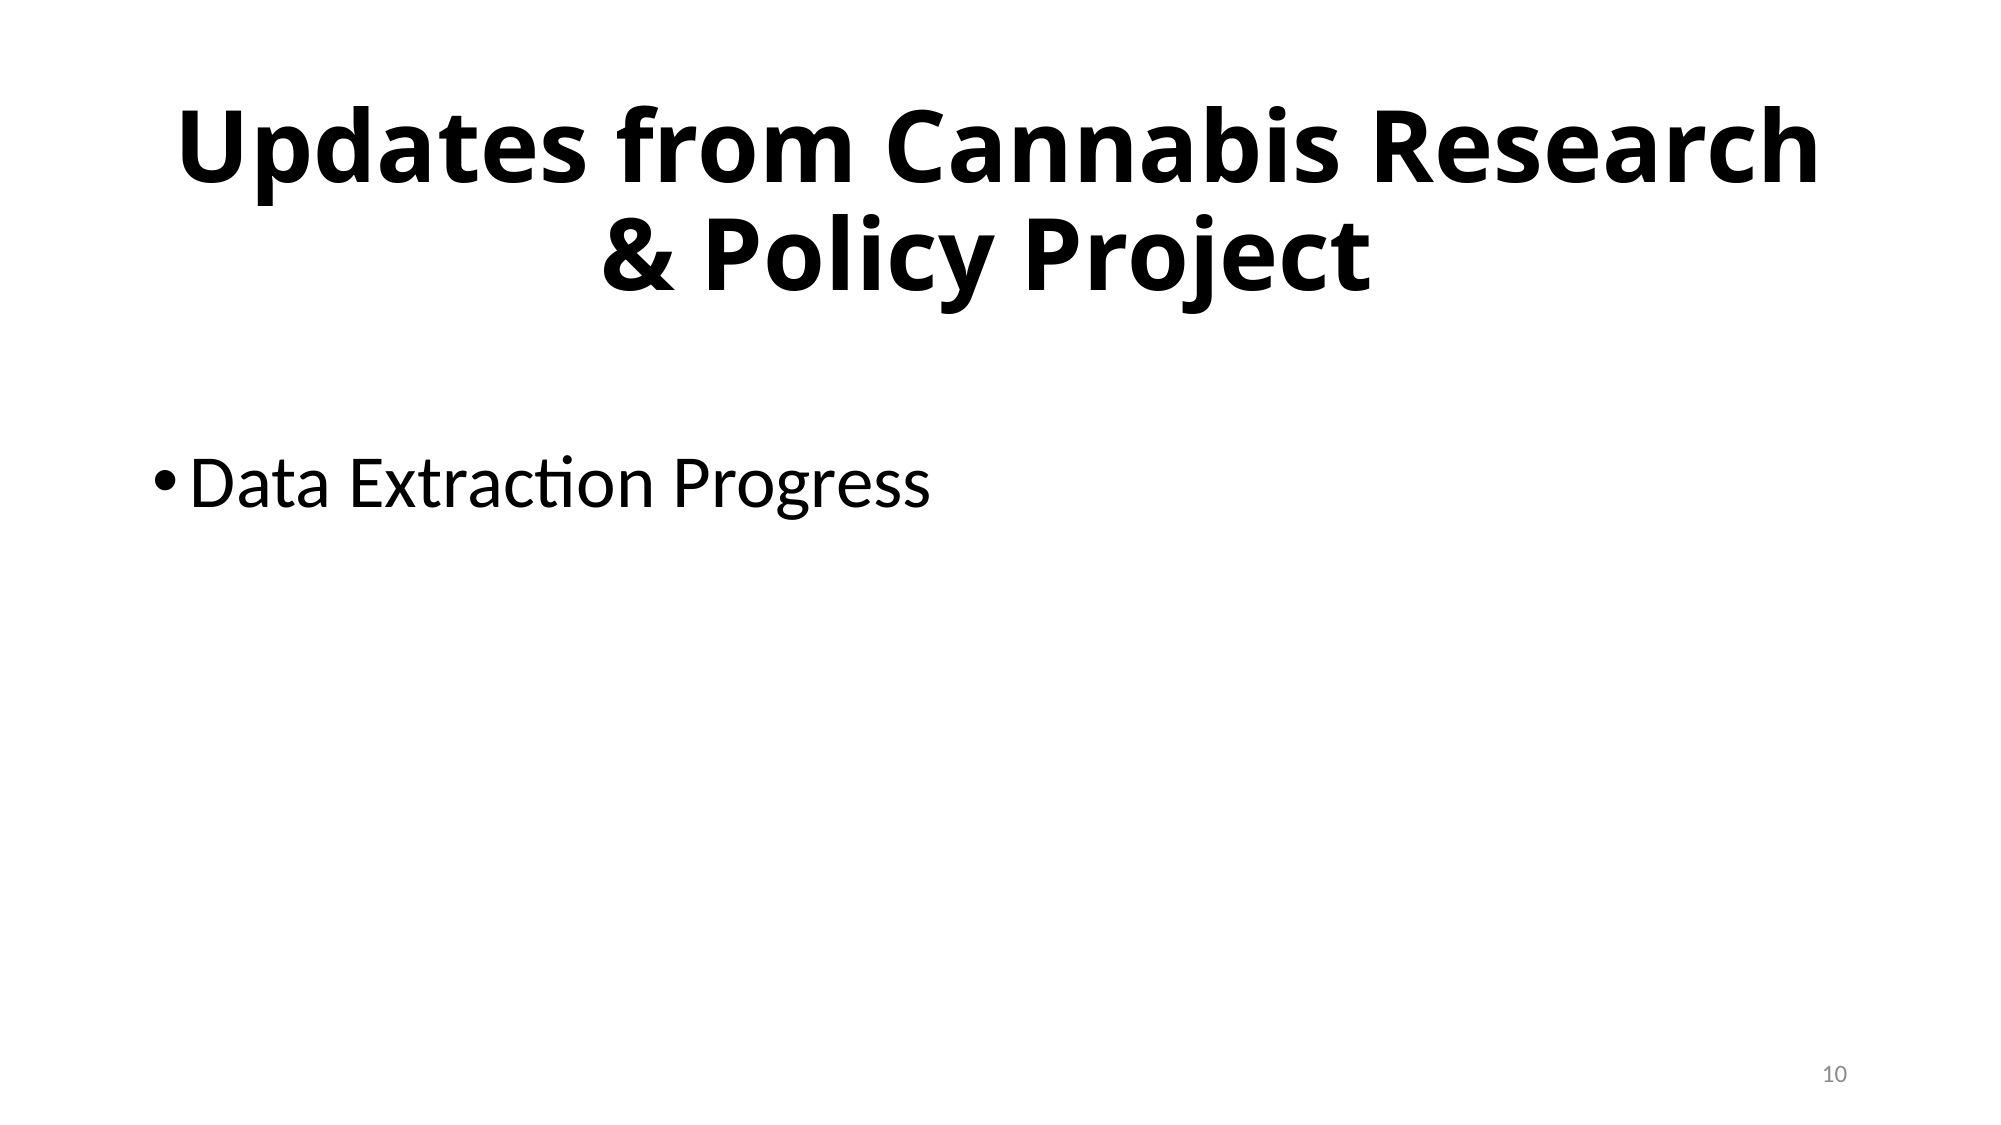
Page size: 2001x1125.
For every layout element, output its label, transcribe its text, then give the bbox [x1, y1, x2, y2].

title Updates from Cannabis Research & Policy Project [137, 95, 1863, 313]
list Data Extraction Progress [137, 435, 1863, 1014]
slide_number 10 [1412, 1042, 1863, 1103]
